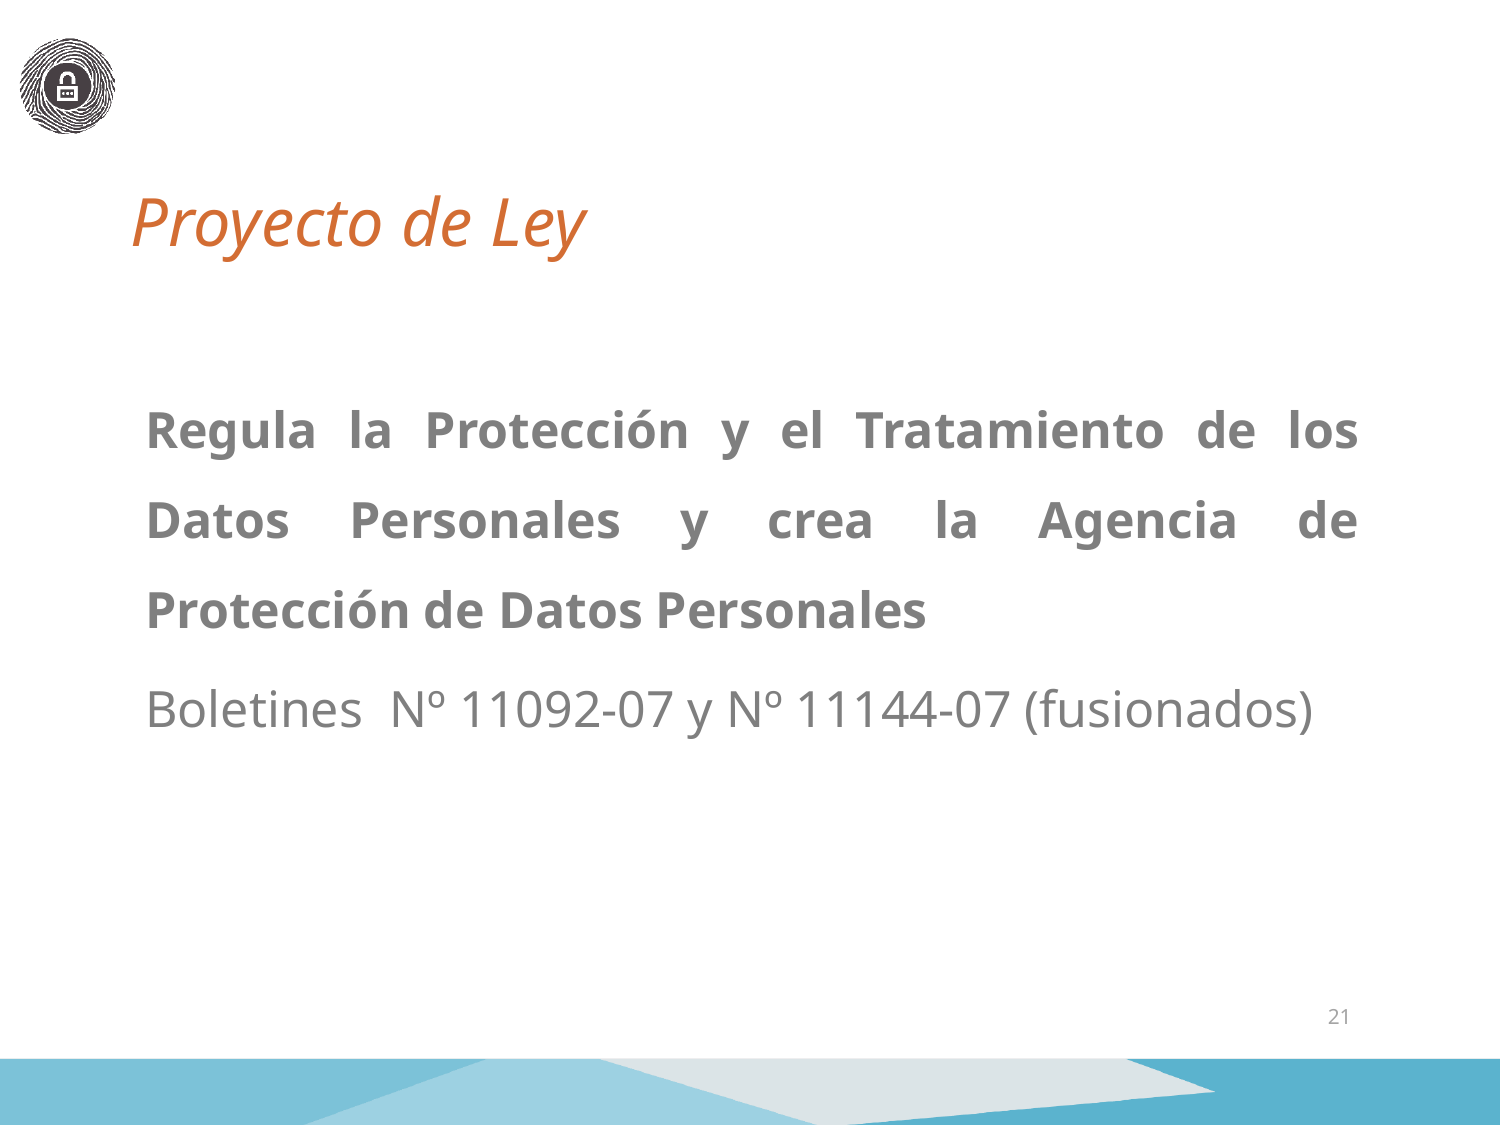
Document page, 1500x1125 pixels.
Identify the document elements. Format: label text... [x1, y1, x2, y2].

picture [0, 0, 1500, 1125]
list Regula la Protección y el Tratamiento de los Datos Personales y crea la Agencia de Protección de Datos Personales Boletines Nº 11092-07 y Nº 11144-07 (fusionados) [123, 361, 1367, 917]
slide_number 21 [1281, 987, 1367, 1048]
title Proyecto de Ley [123, 172, 1367, 342]
